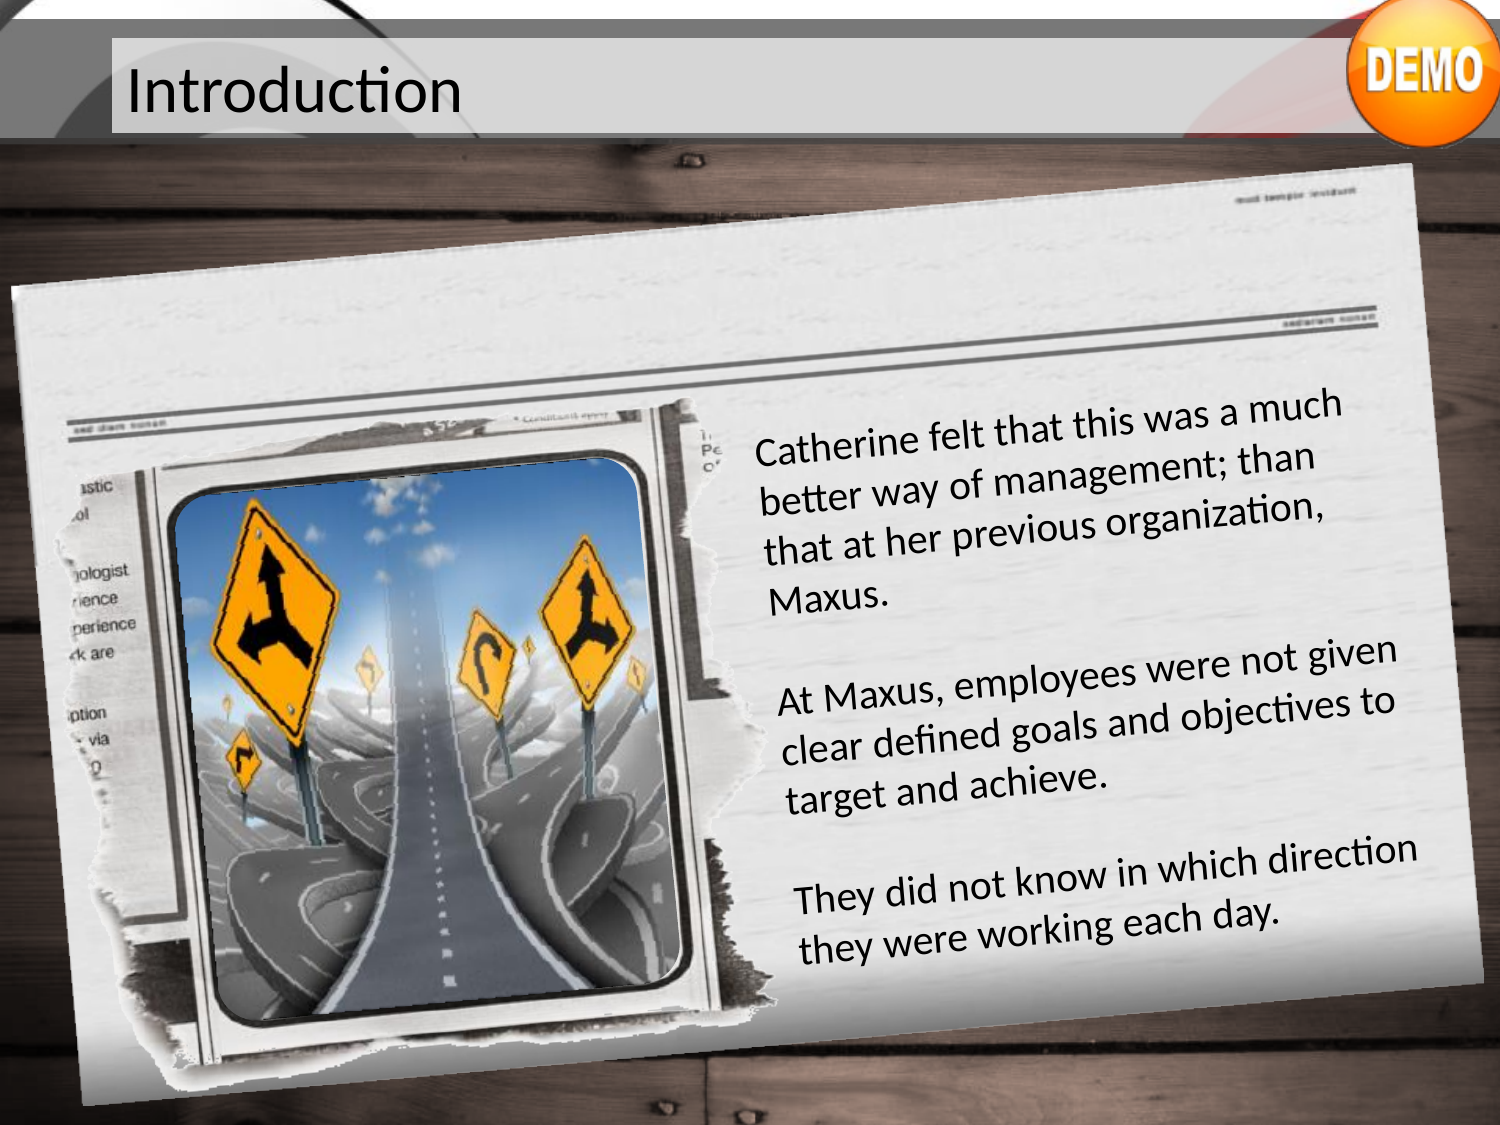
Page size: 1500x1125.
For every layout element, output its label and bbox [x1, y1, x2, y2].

picture [0, 0, 1500, 1125]
text_box [0, 0, 1341, 145]
picture [194, 474, 660, 1004]
text_box [35, 222, 1451, 1125]
